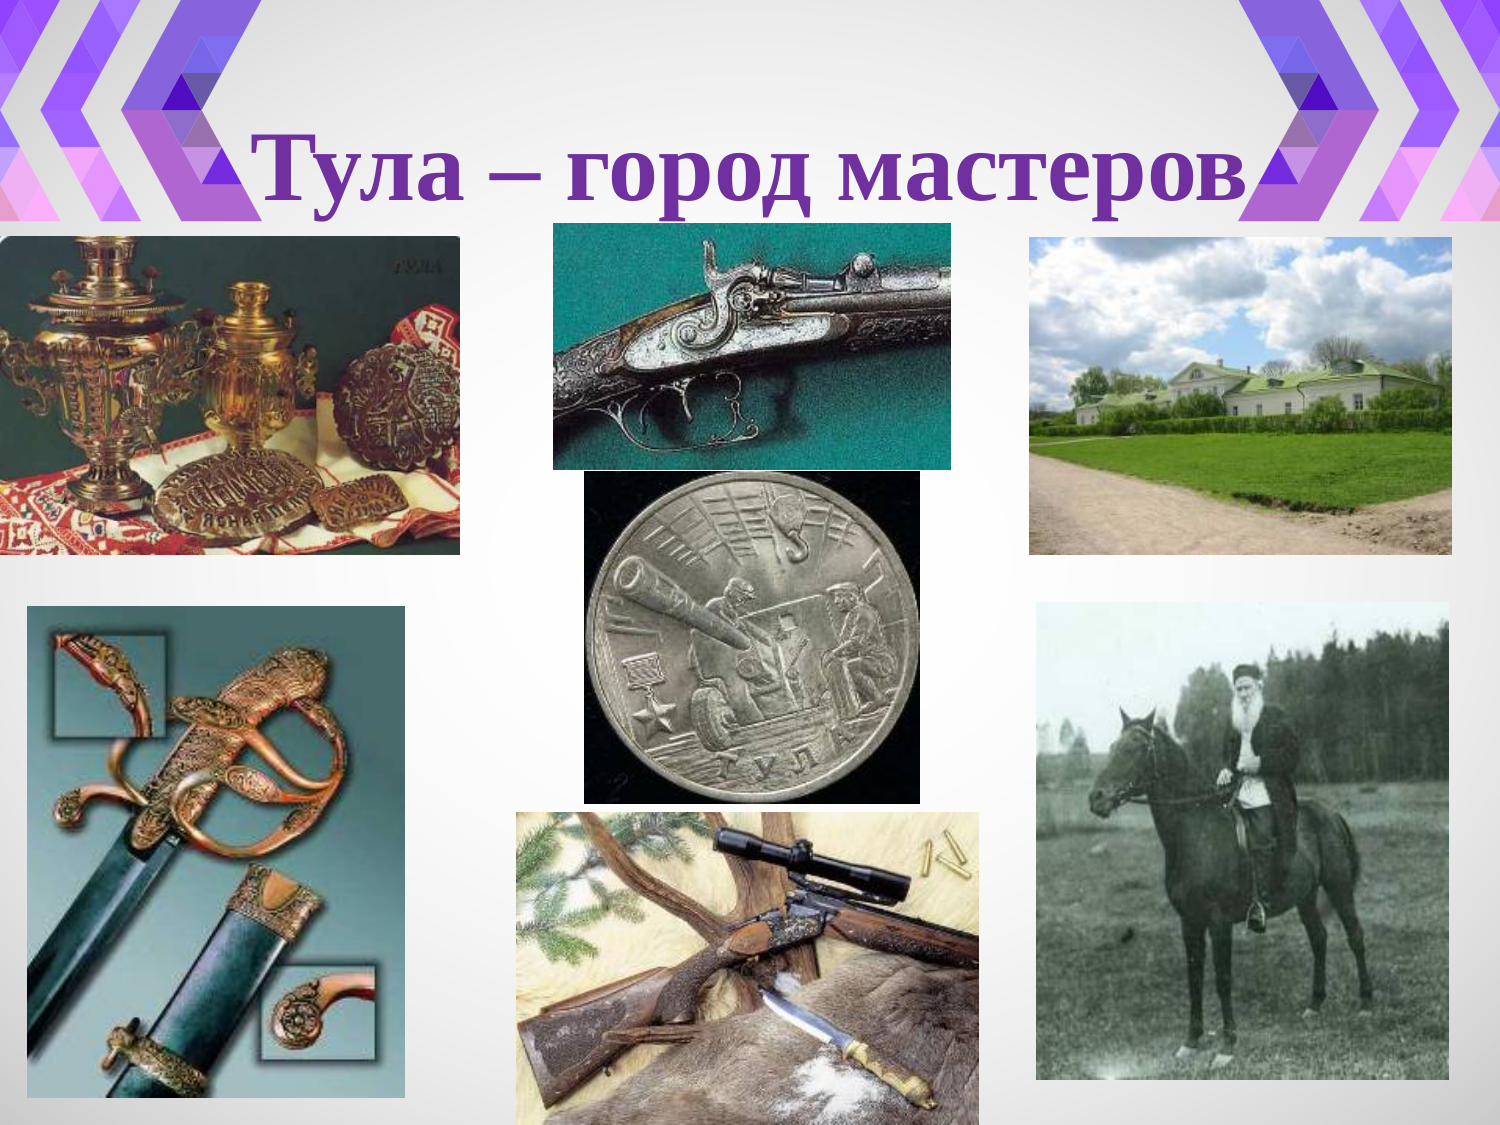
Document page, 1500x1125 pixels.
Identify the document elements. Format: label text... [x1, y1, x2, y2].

title Тула – город мастеров [103, 59, 1397, 278]
picture [0, 0, 1500, 1125]
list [0, 236, 460, 555]
